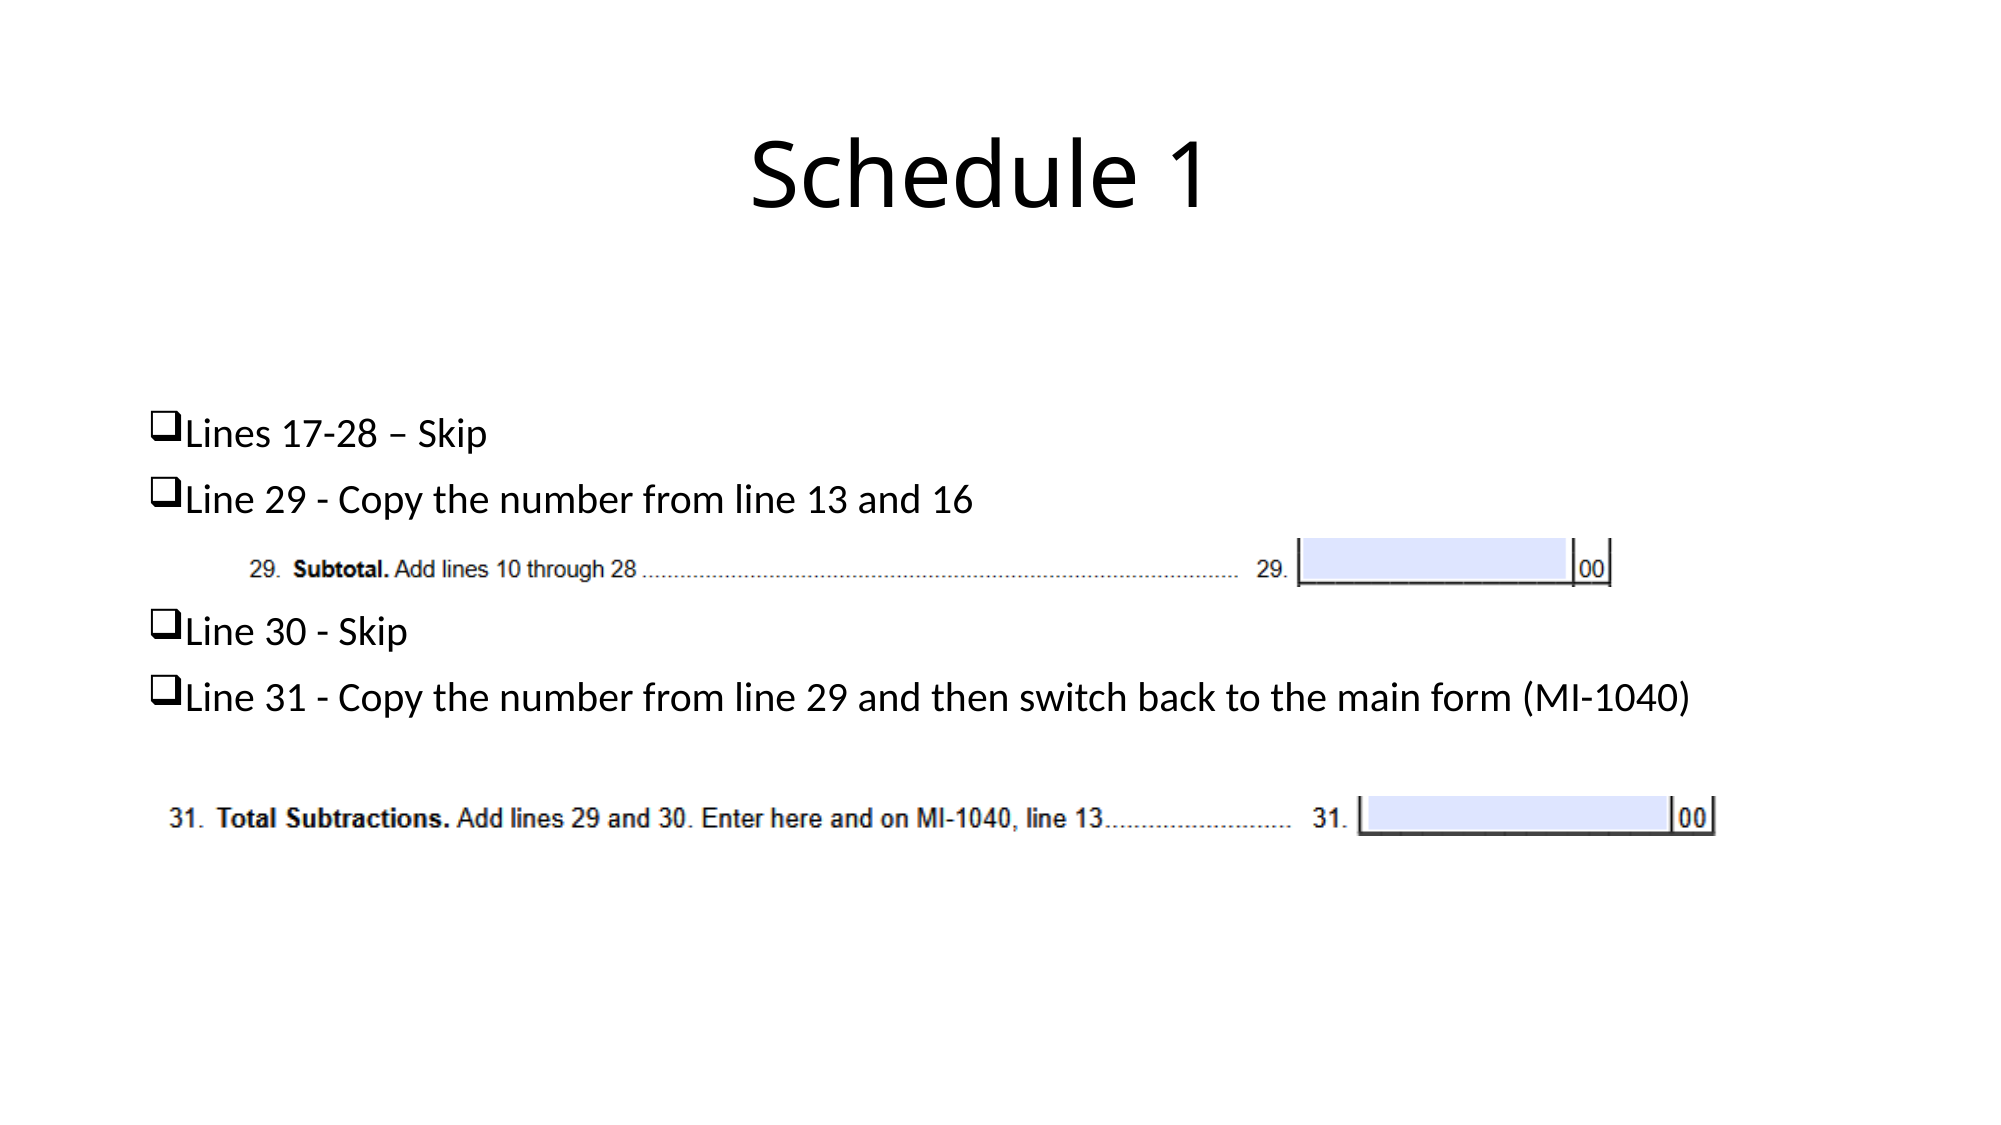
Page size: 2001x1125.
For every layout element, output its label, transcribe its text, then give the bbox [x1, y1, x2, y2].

list Lines 17-28 – Skip Line 29 - Copy the number from line 13 and 16 Line 30 - Skip Line 31 - Copy the number from line 29 and then switch back to the main form (MI-1040) [132, 267, 1863, 1084]
picture [240, 538, 1638, 587]
picture [153, 796, 1726, 836]
title Schedule 1 [132, 68, 1858, 267]
